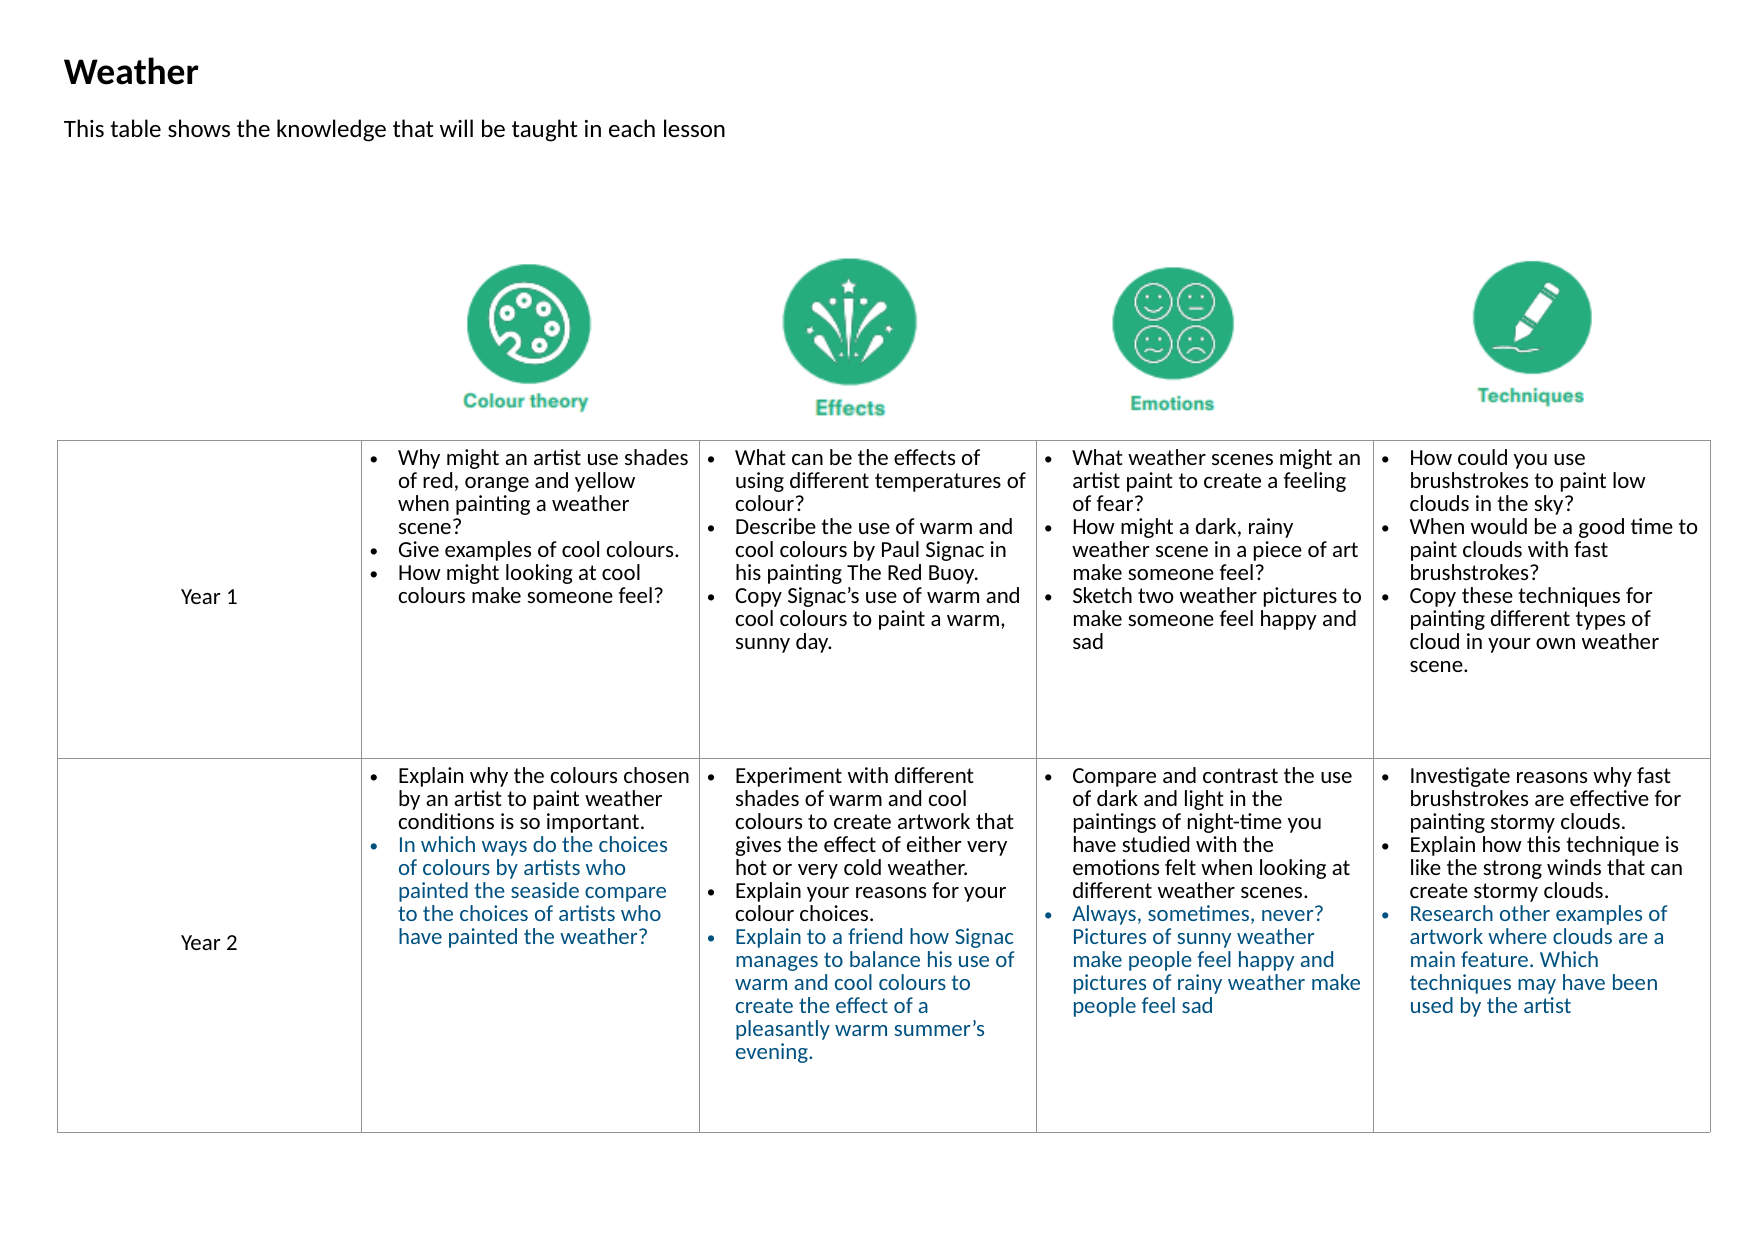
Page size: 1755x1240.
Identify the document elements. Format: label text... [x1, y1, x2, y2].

table_header Year 1 [58, 441, 361, 758]
text_box This table shows the knowledge that will be taught in each lesson [57, 106, 1623, 150]
table_header What can be the effects of using different temperatures of colour? Describe the use of warm and cool colours by Paul Signac in his painting The Red Buoy. Copy Signac’s use of warm and cool colours to paint a warm, sunny day. [700, 441, 1036, 758]
table_cell Compare and contrast the use of dark and light in the paintings of night-time you have studied with the emotions felt when looking at different weather scenes. Always, sometimes, never? Pictures of sunny weather make people feel happy and pictures of rainy weather make people feel sad [1037, 759, 1373, 1132]
table_header What weather scenes might an artist paint to create a feeling of fear? How might a dark, rainy weather scene in a piece of art make someone feel? Sketch two weather pictures to make someone feel happy and sad [1037, 441, 1373, 758]
picture [463, 263, 601, 425]
table_cell Year 2 [58, 759, 361, 1132]
table_header Why might an artist use shades of red, orange and yellow when painting a weather scene? Give examples of cool colours. How might looking at cool colours make someone feel? [362, 441, 699, 758]
table_header How could you use brushstrokes to paint low clouds in the sky? When would be a good time to paint clouds with fast brushstrokes? Copy these techniques for painting different types of cloud in your own weather scene. [1374, 441, 1710, 758]
picture [780, 252, 926, 433]
text_box Weather [57, 40, 378, 99]
table_cell Investigate reasons why fast brushstrokes are effective for painting stormy clouds. Explain how this technique is like the strong winds that can create stormy clouds. Research other examples of artwork where clouds are a main feature. Which techniques may have been used by the artist [1374, 759, 1710, 1132]
picture [1467, 252, 1603, 419]
picture [1105, 263, 1243, 427]
table_cell Experiment with different shades of warm and cool colours to create artwork that gives the effect of either very hot or very cold weather. Explain your reasons for your colour choices. Explain to a friend how Signac manages to balance his use of warm and cool colours to create the effect of a pleasantly warm summer’s evening. [700, 759, 1036, 1132]
table_cell Explain why the colours chosen by an artist to paint weather conditions is so important. In which ways do the choices of colours by artists who painted the seaside compare to the choices of artists who have painted the weather? [362, 759, 699, 1132]
